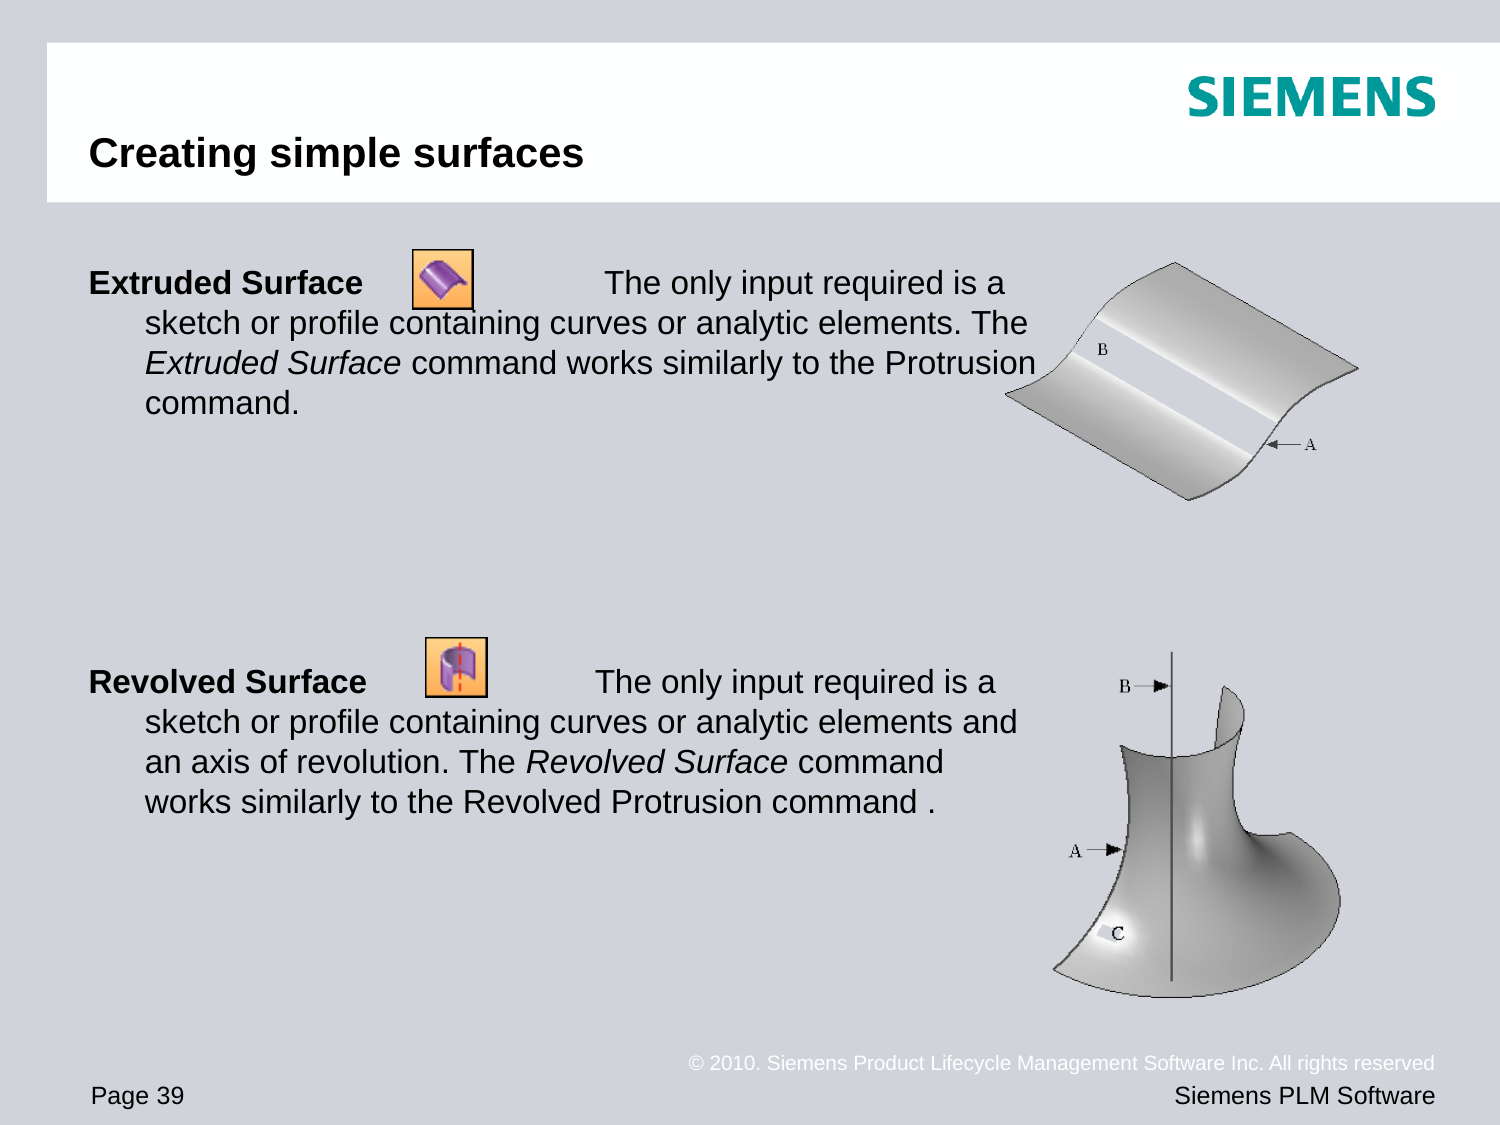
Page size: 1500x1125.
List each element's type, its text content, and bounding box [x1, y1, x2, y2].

list Extruded Surface The only input required is a sketch or profile containing curves or analytic elements. The Extruded Surface command works similarly to the Protrusion command. Revolved Surface The only input required is a sketch or profile containing curves or analytic elements and an axis of revolution. The Revolved Surface command works similarly to the Revolved Protrusion command . [88, 260, 1038, 1030]
picture [999, 637, 1375, 1026]
picture [424, 637, 488, 699]
picture [987, 249, 1374, 516]
picture [412, 249, 475, 310]
picture [1181, 69, 1444, 123]
title Creating simple surfaces [88, 42, 1097, 177]
